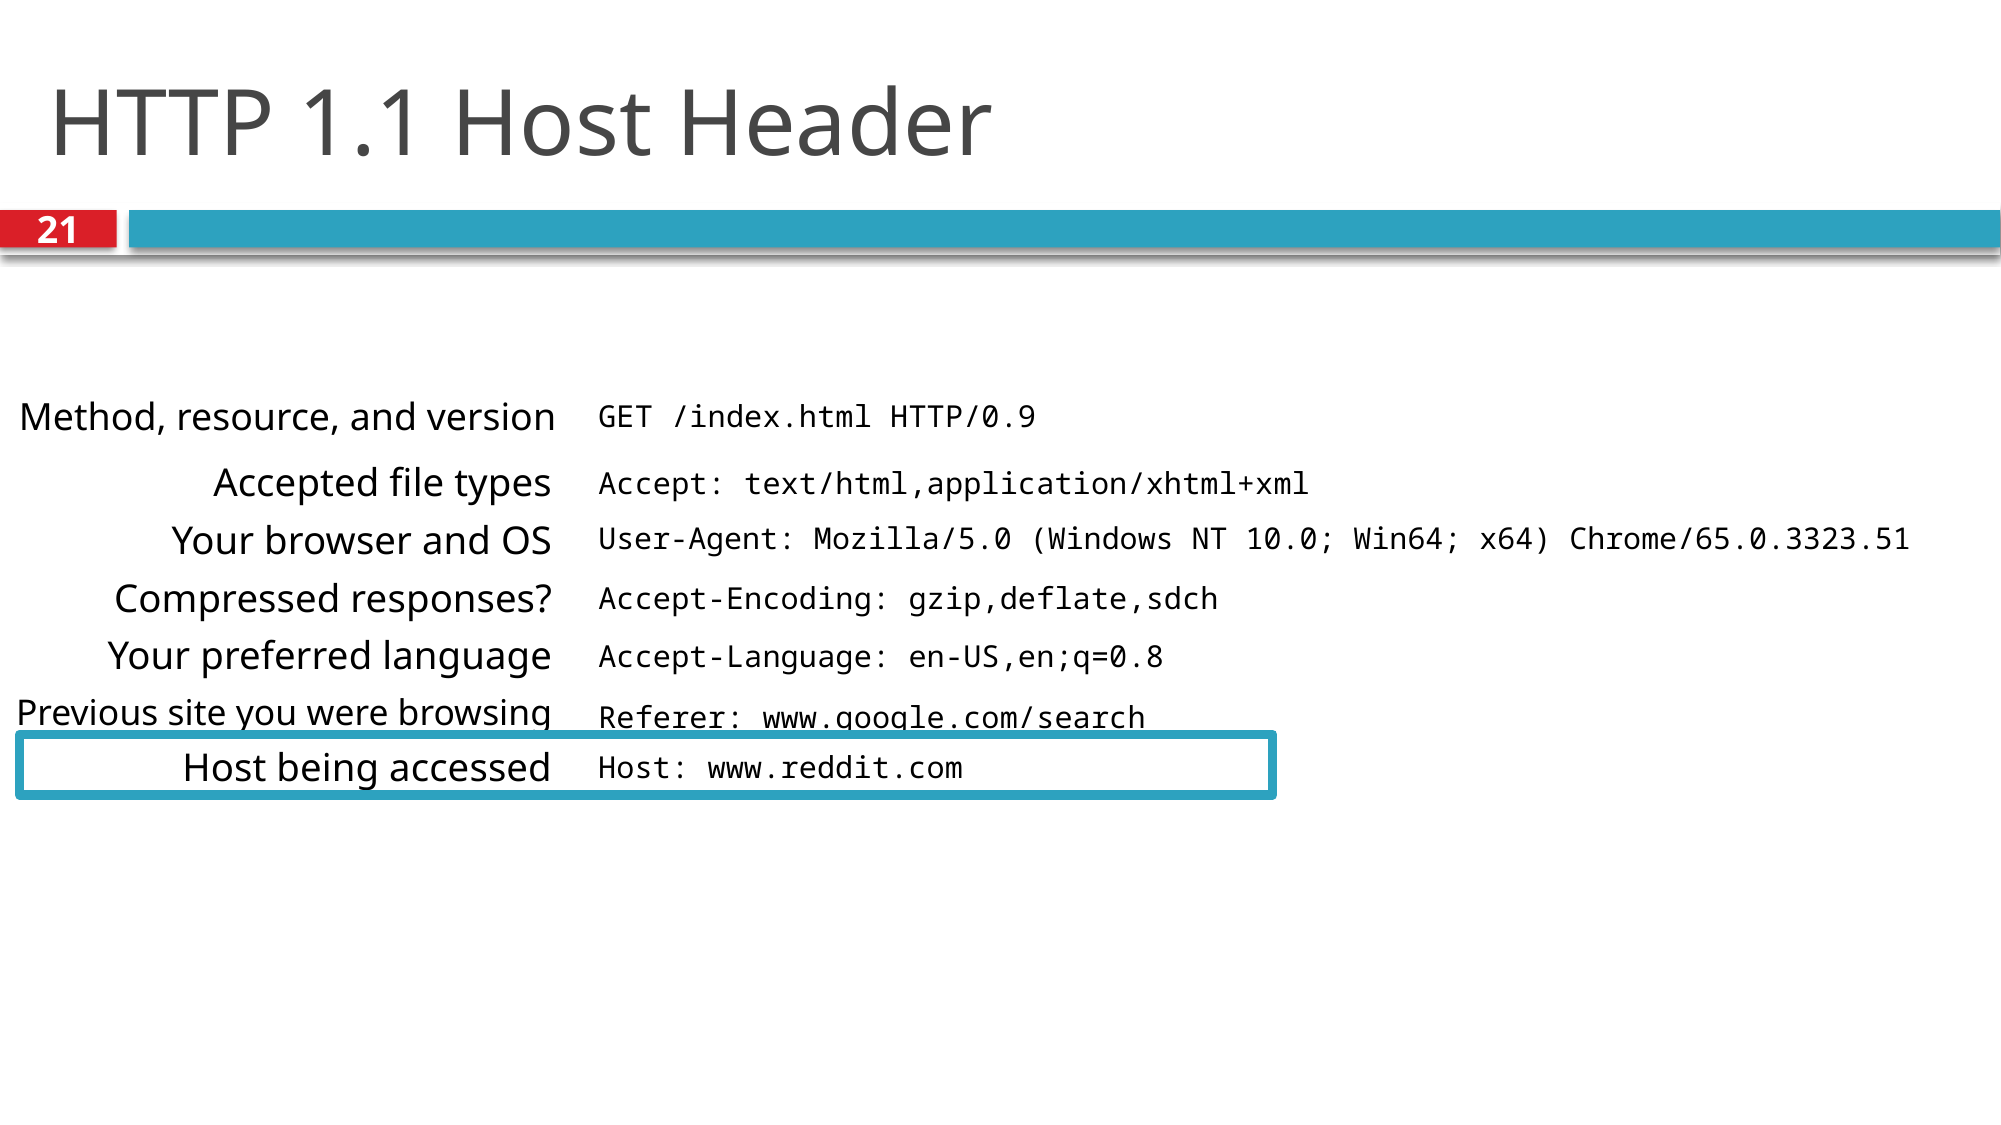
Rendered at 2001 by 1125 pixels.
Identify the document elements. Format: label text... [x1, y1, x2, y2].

text_box [18, 733, 1274, 797]
text_box Accept-Language: en-US,en;q=0.8 [583, 633, 1931, 682]
text_box Host being accessed [0, 740, 568, 798]
text_box Accepted file types [0, 455, 568, 513]
text_box Your preferred language [0, 629, 568, 687]
text_box Your browser and OS [0, 513, 568, 571]
text_box Accept-Encoding: gzip,deflate,sdch [583, 576, 1931, 624]
slide_number 21 [0, 206, 117, 257]
text_box Referer: www.google.com/search [583, 695, 1931, 743]
title HTTP 1.1 Host Header [33, 37, 1967, 200]
text_box GET /index.html HTTP/0.9 [583, 394, 1208, 442]
text_box Host: www.reddit.com [583, 744, 1931, 793]
text_box Previous site you were browsing [0, 687, 568, 740]
text_box Compressed responses? [0, 571, 568, 629]
text_box Method, resource, and version [0, 391, 572, 448]
text_box User-Agent: Mozilla/5.0 (Windows NT 10.0; Win64; x64) Chrome/65.0.3323.51 [583, 516, 1931, 565]
text_box Accept: text/html,application/xhtml+xml [583, 461, 1694, 509]
